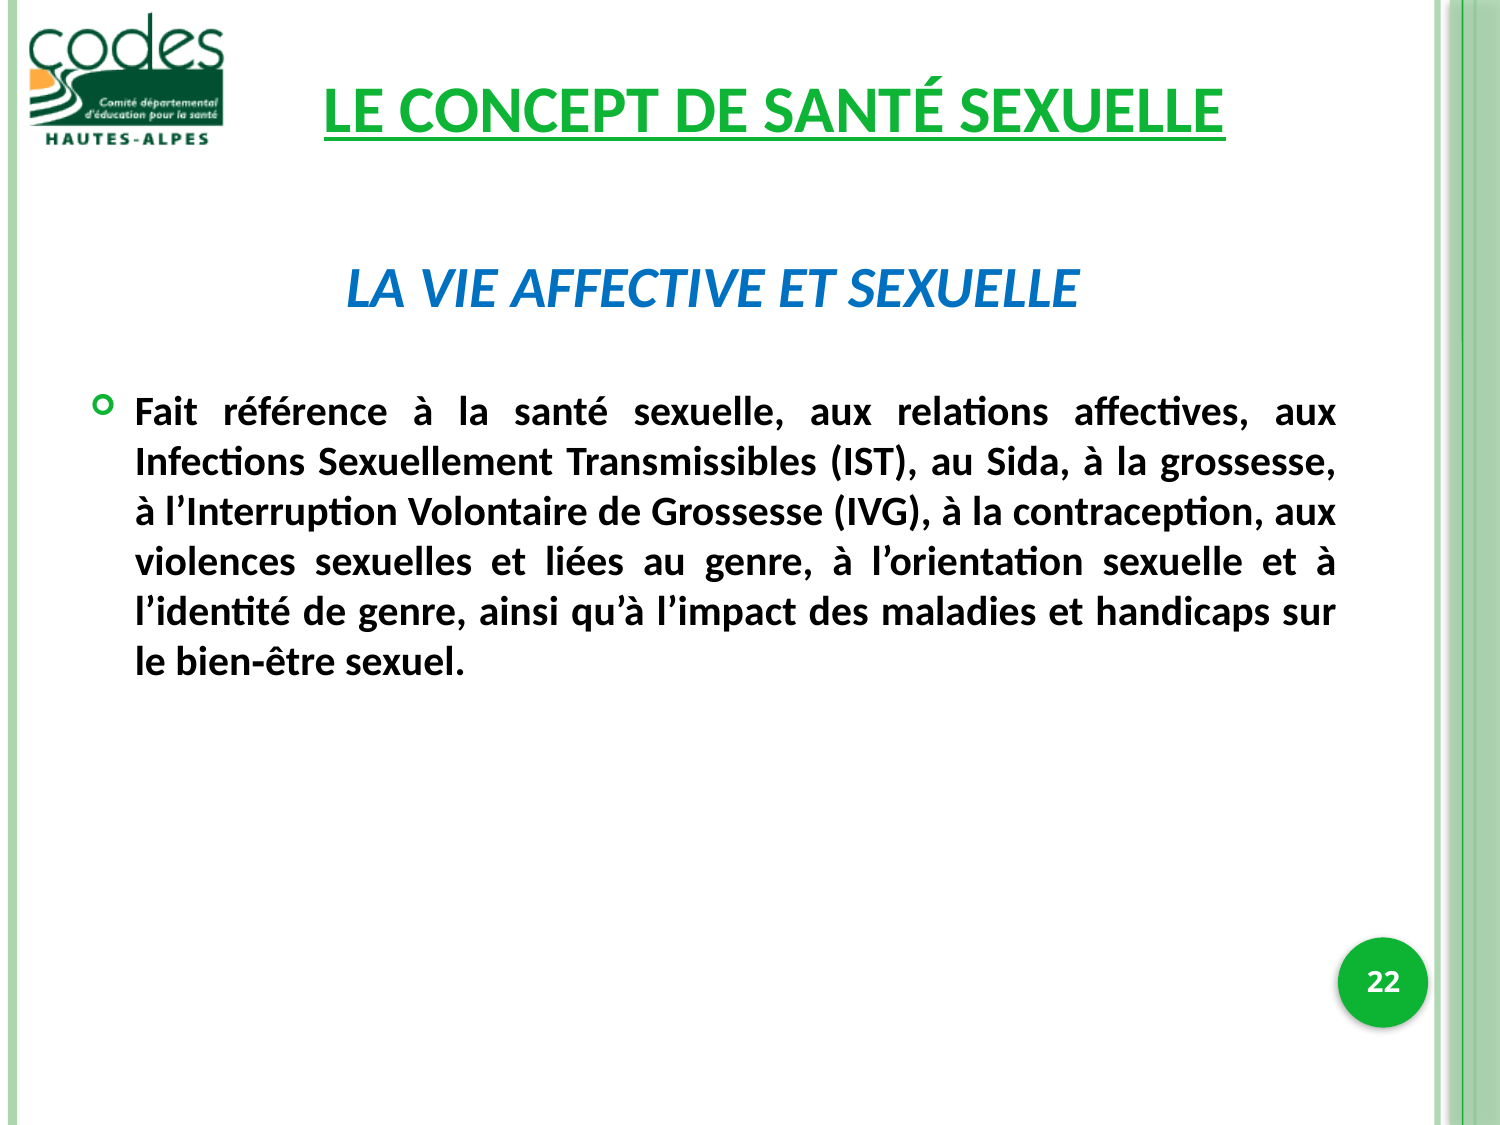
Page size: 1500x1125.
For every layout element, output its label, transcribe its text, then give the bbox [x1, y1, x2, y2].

text_box Le concept de Santé Sexuelle [135, 58, 1414, 185]
list LA VIE AFFECTIVE ET SEXUELLE Fait référence à la santé sexuelle, aux relations affectives, aux Infections Sexuellement Transmissibles (IST), au Sida, à la grossesse, à l’Interruption Volontaire de Grossesse (IVG), à la contraception, aux violences sexuelles et liées au genre, à l’orientation sexuelle et à l’identité de genre, ainsi qu’à l’impact des maladies et handicaps sur le bien‐être sexuel. [74, 255, 1353, 1024]
slide_number 22 [1333, 940, 1434, 1026]
picture [28, 0, 246, 156]
